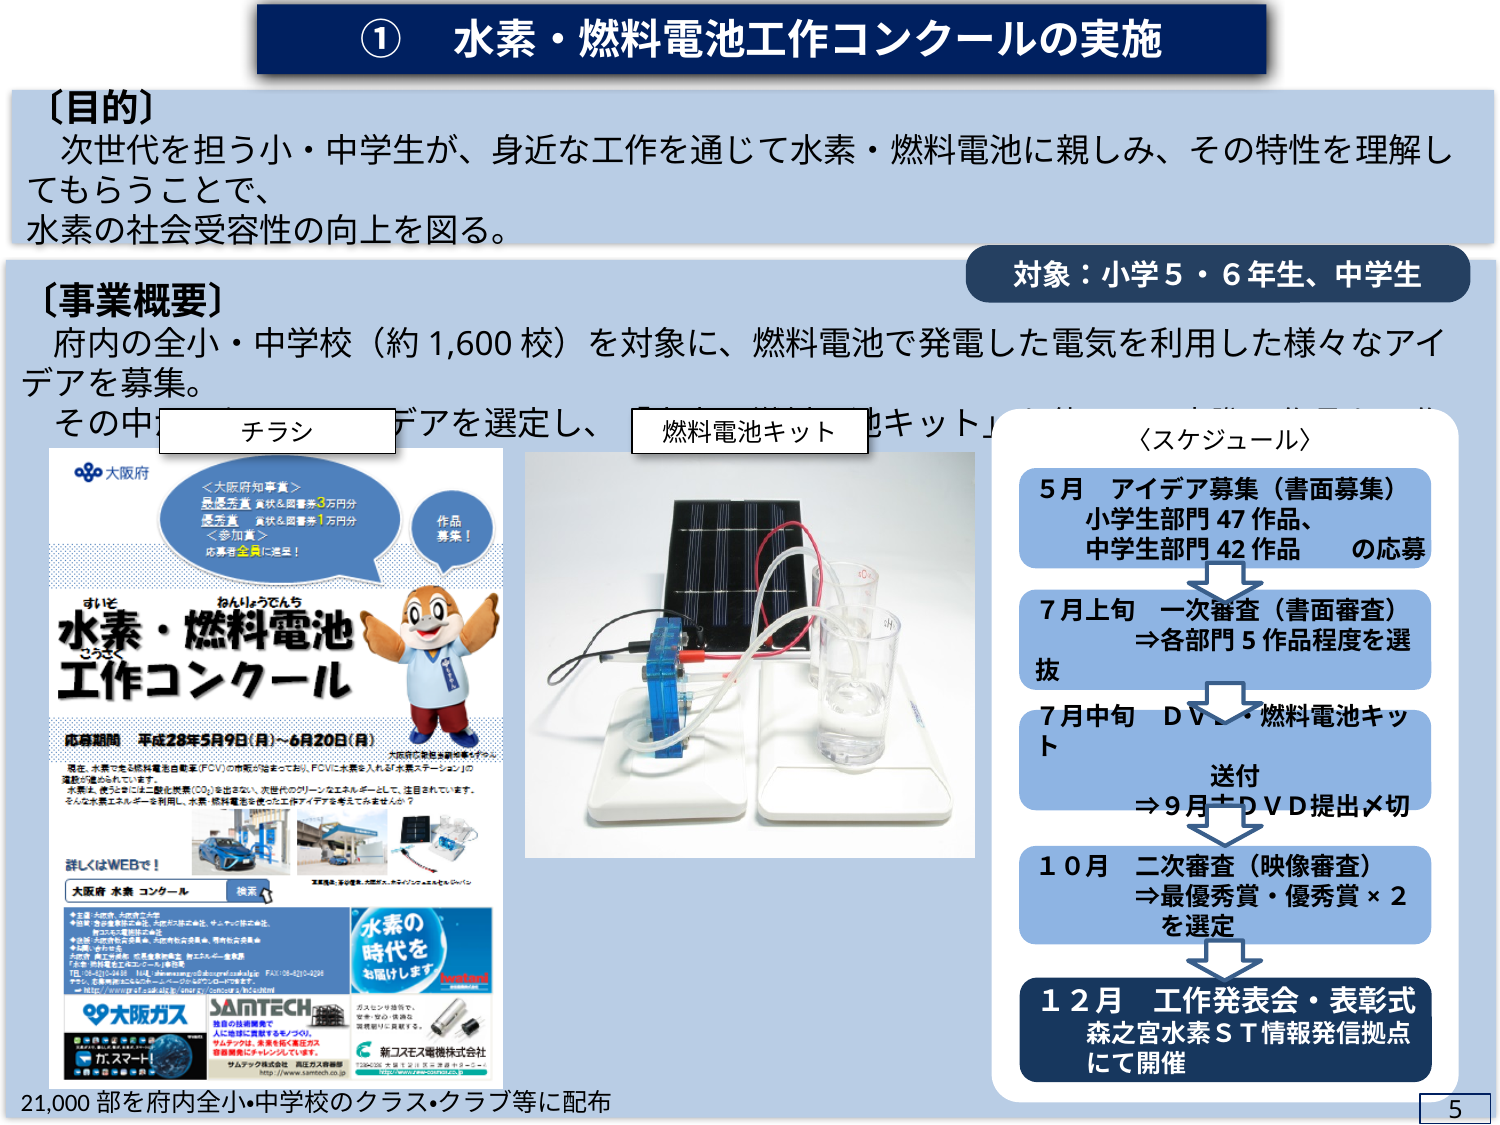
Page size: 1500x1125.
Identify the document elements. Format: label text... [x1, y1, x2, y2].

picture [48, 447, 503, 1090]
picture [525, 452, 975, 859]
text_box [991, 408, 1459, 1103]
text_box 〔事業概要〕 府内の全小・中学校（約1,600校）を対象に、燃料電池で発電した電気を利用した様々なアイデアを募集。 その中から優れたアイデアを選定し、「水素・燃料電池キット」を使って、実際に作品を工作。 [5, 259, 1497, 1118]
text_box チラシ [157, 407, 398, 446]
text_box ① 水素・燃料電池工作コンクールの実施 [255, 2, 1268, 76]
text_box 対象：小学５・６年生、中学生 [963, 243, 1473, 305]
text_box 21,000部を府内全小・中学校のクラス・クラブ等に配布 [5, 1079, 644, 1125]
text_box 5 [1418, 1092, 1493, 1125]
text_box 燃料電池キット [630, 407, 870, 451]
text_box 〔目的〕 次世代を担う小・中学生が、身近な工作を通じて水素・燃料電池に親しみ、その特性を理解してもらうことで、 水素の社会受容性の向上を図る。 [11, 89, 1495, 244]
